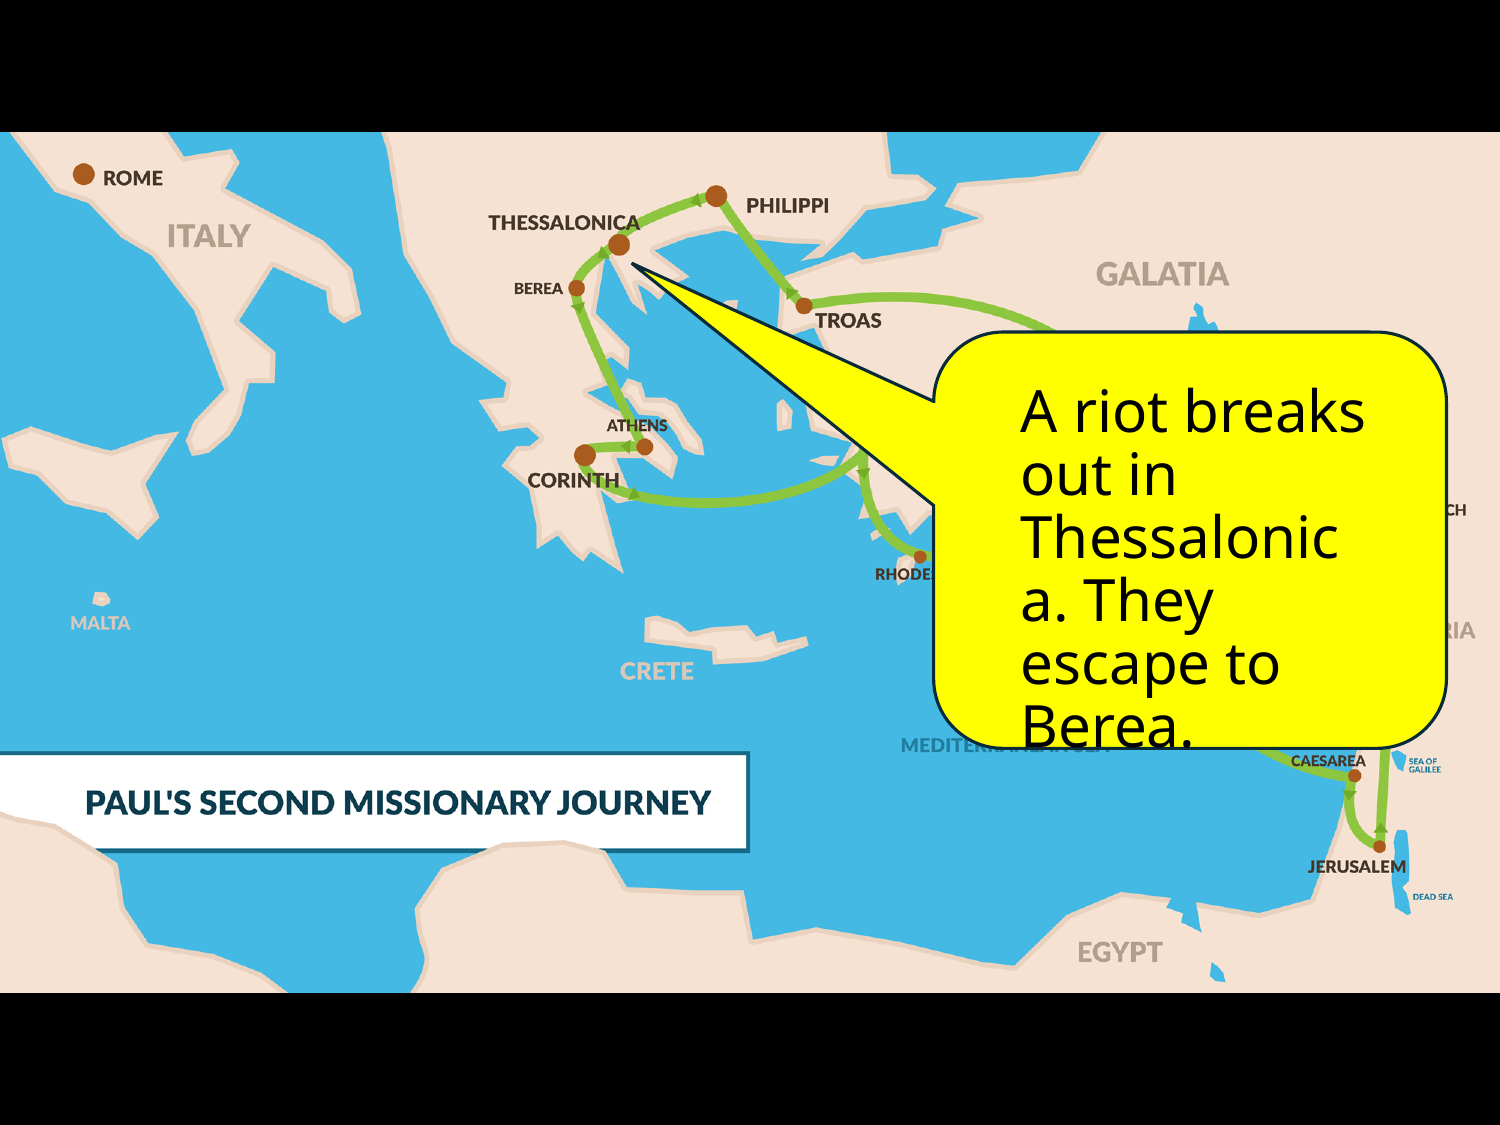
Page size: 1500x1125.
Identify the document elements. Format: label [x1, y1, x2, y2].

picture [0, 132, 1500, 993]
